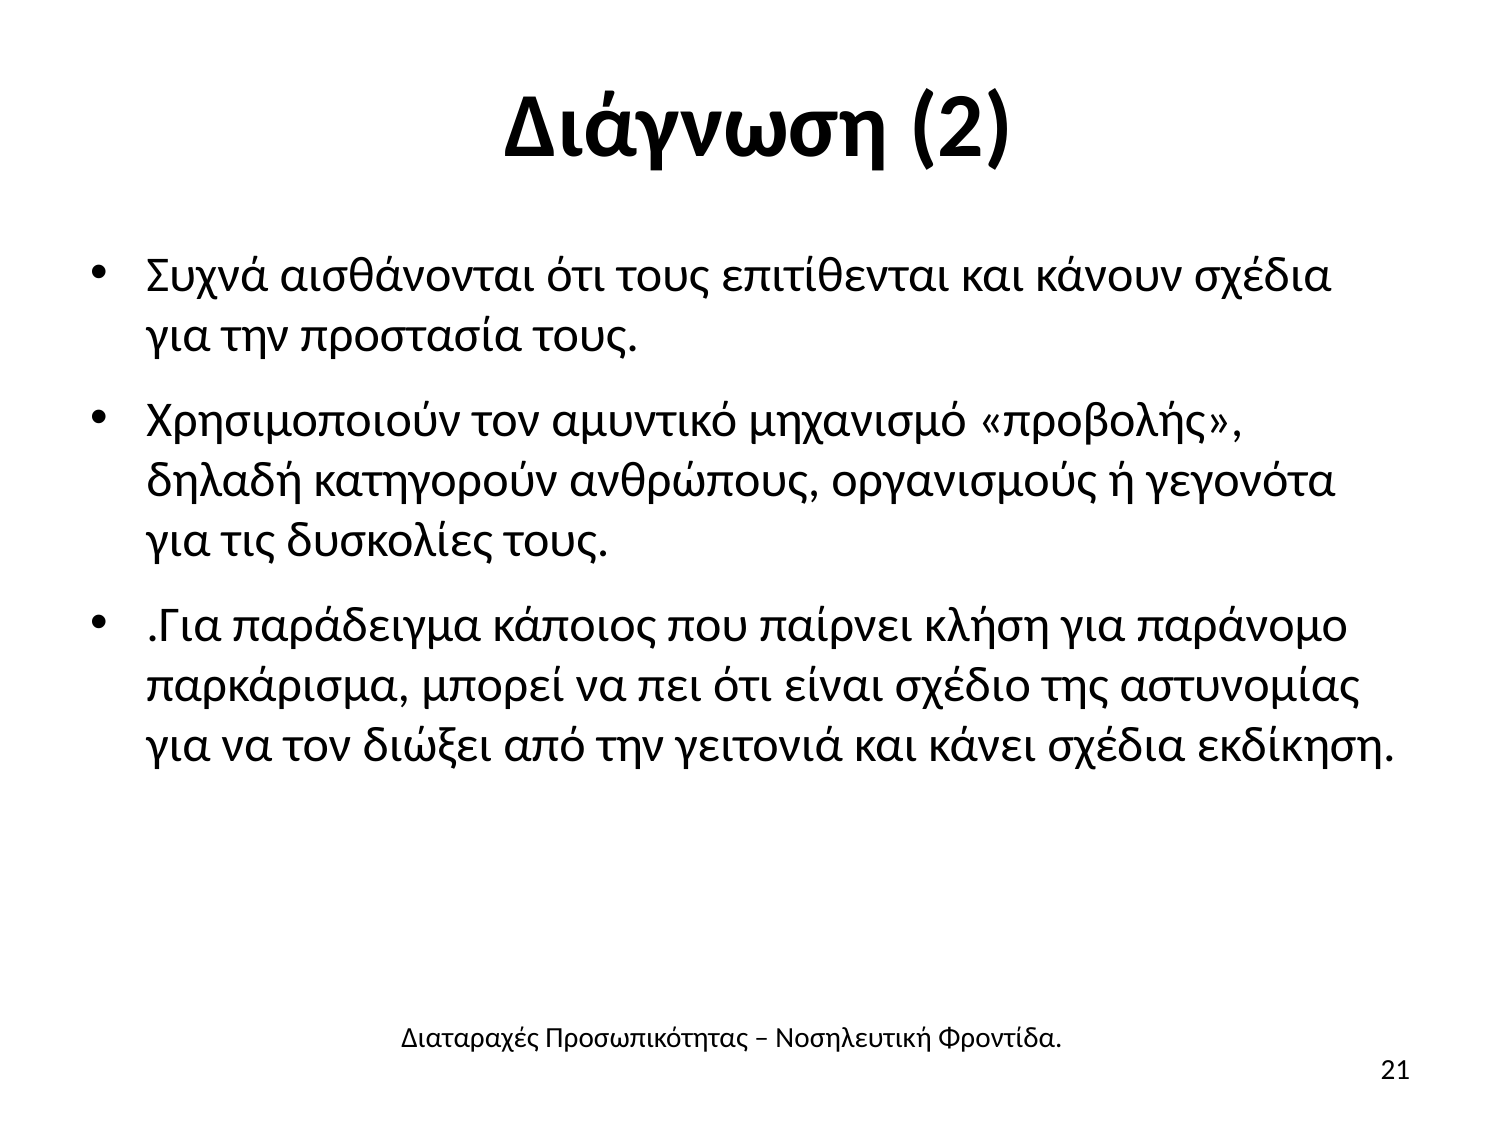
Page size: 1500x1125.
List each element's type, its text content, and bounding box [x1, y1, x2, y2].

list Συχνά αισθάνονται ότι τους επιτίθενται και κάνουν σχέδια για την προστασία τους. Χρησιμοποιούν τον αμυντικό μηχανισμό «προβολής», δηλαδή κατηγορούν ανθρώπους, οργανισμούς ή γεγονότα για τις δυσκολίες τους. .Για παράδειγμα κάποιος που παίρνει κλήση για παράνομο παρκάρισμα, μπορεί να πει ότι είναι σχέδιο της αστυνομίας για να τον διώξει από την γειτονιά και κάνει σχέδια εκδίκηση. [75, 234, 1412, 620]
text_box 21 [1074, 1042, 1425, 1103]
text_box Διαταραχές Προσωπικότητας – Νοσηλευτική Φροντίδα. [53, 1011, 1412, 1094]
title Διάγνωση (2) [17, 42, 1500, 198]
